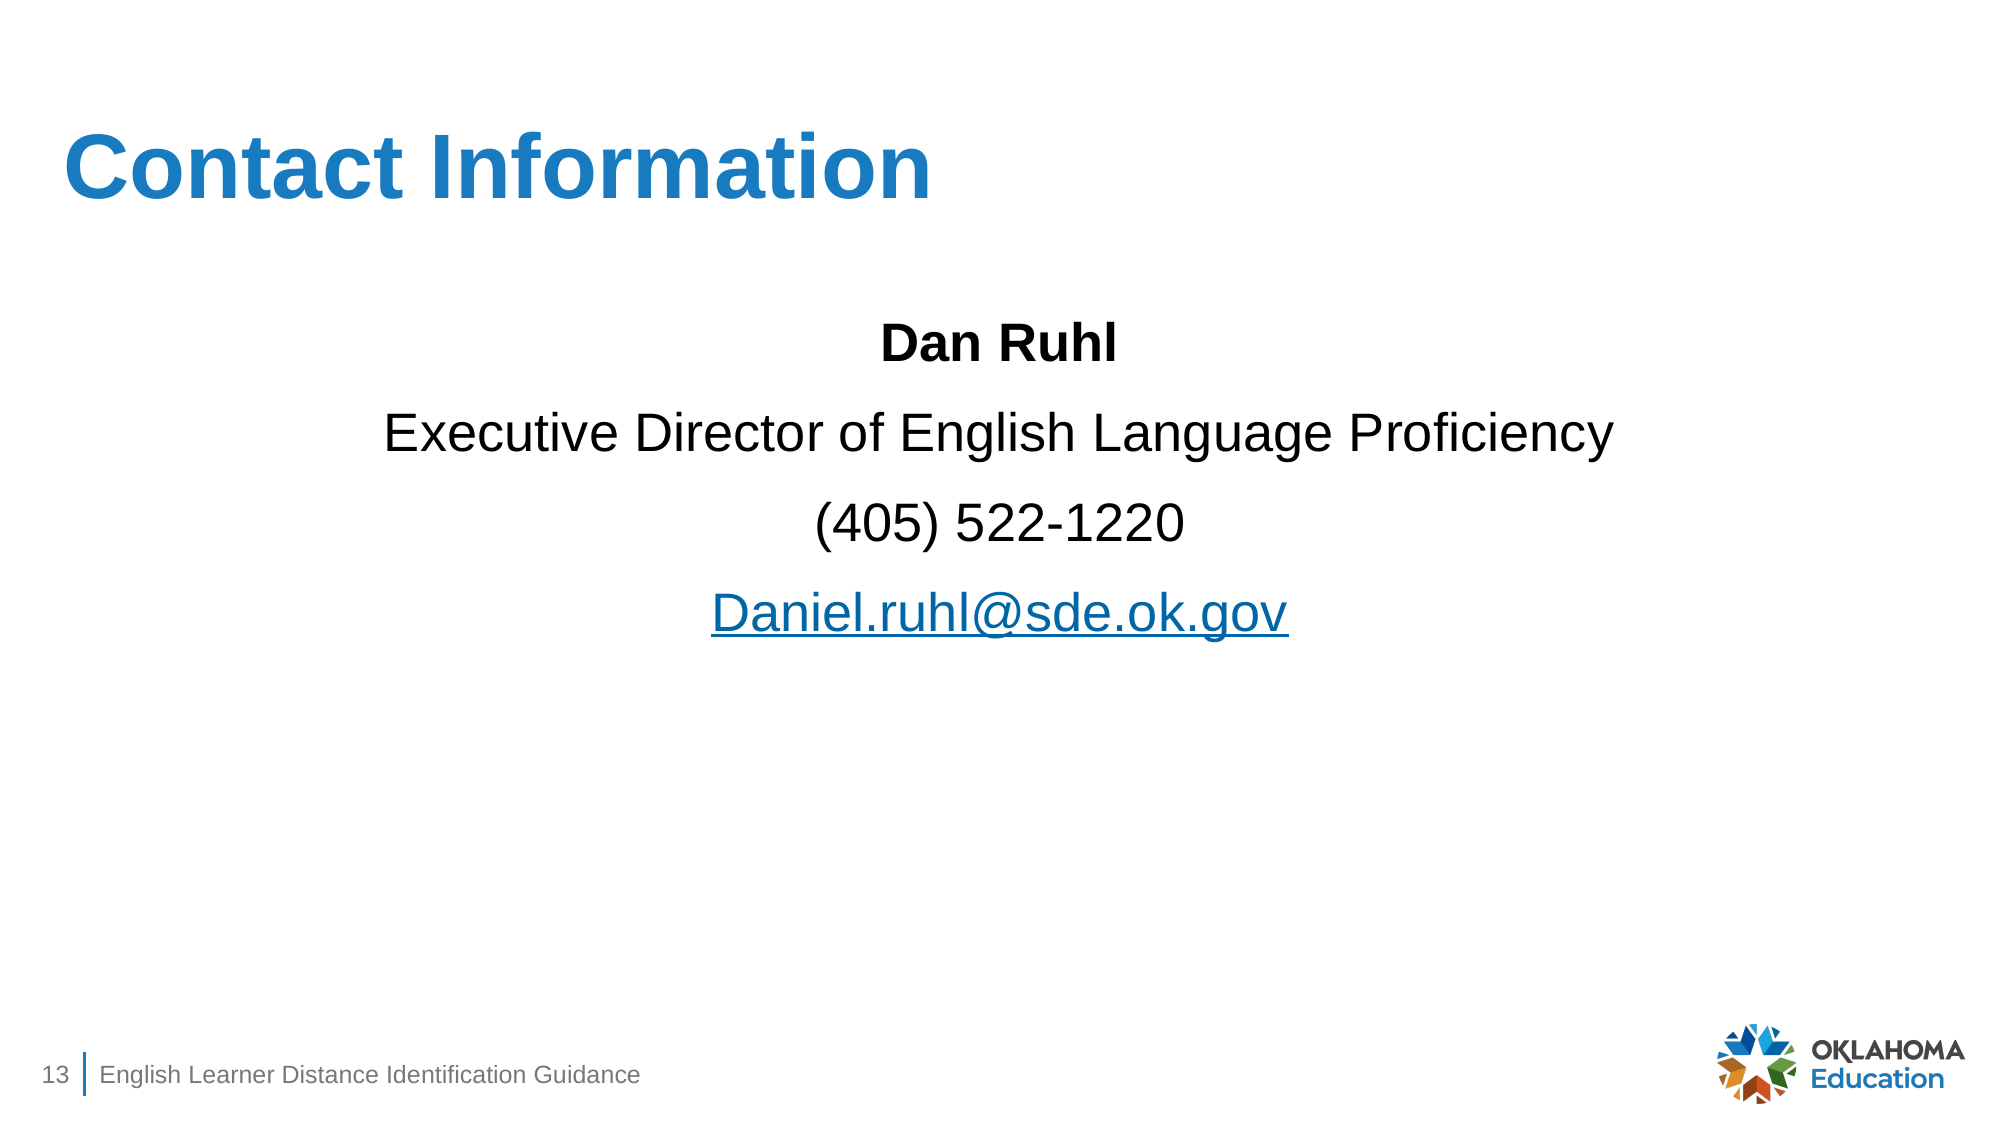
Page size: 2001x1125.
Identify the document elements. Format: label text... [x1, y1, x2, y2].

footer English Learner Distance Identification Guidance [85, 1043, 1063, 1104]
slide_number 13 [0, 1043, 85, 1104]
list Dan Ruhl Executive Director of English Language Proficiency (405) 522-1220 Daniel.ruhl@sde.ok.gov [48, 299, 1952, 1014]
picture [1717, 1024, 1965, 1104]
title Contact Information [48, 59, 1952, 278]
